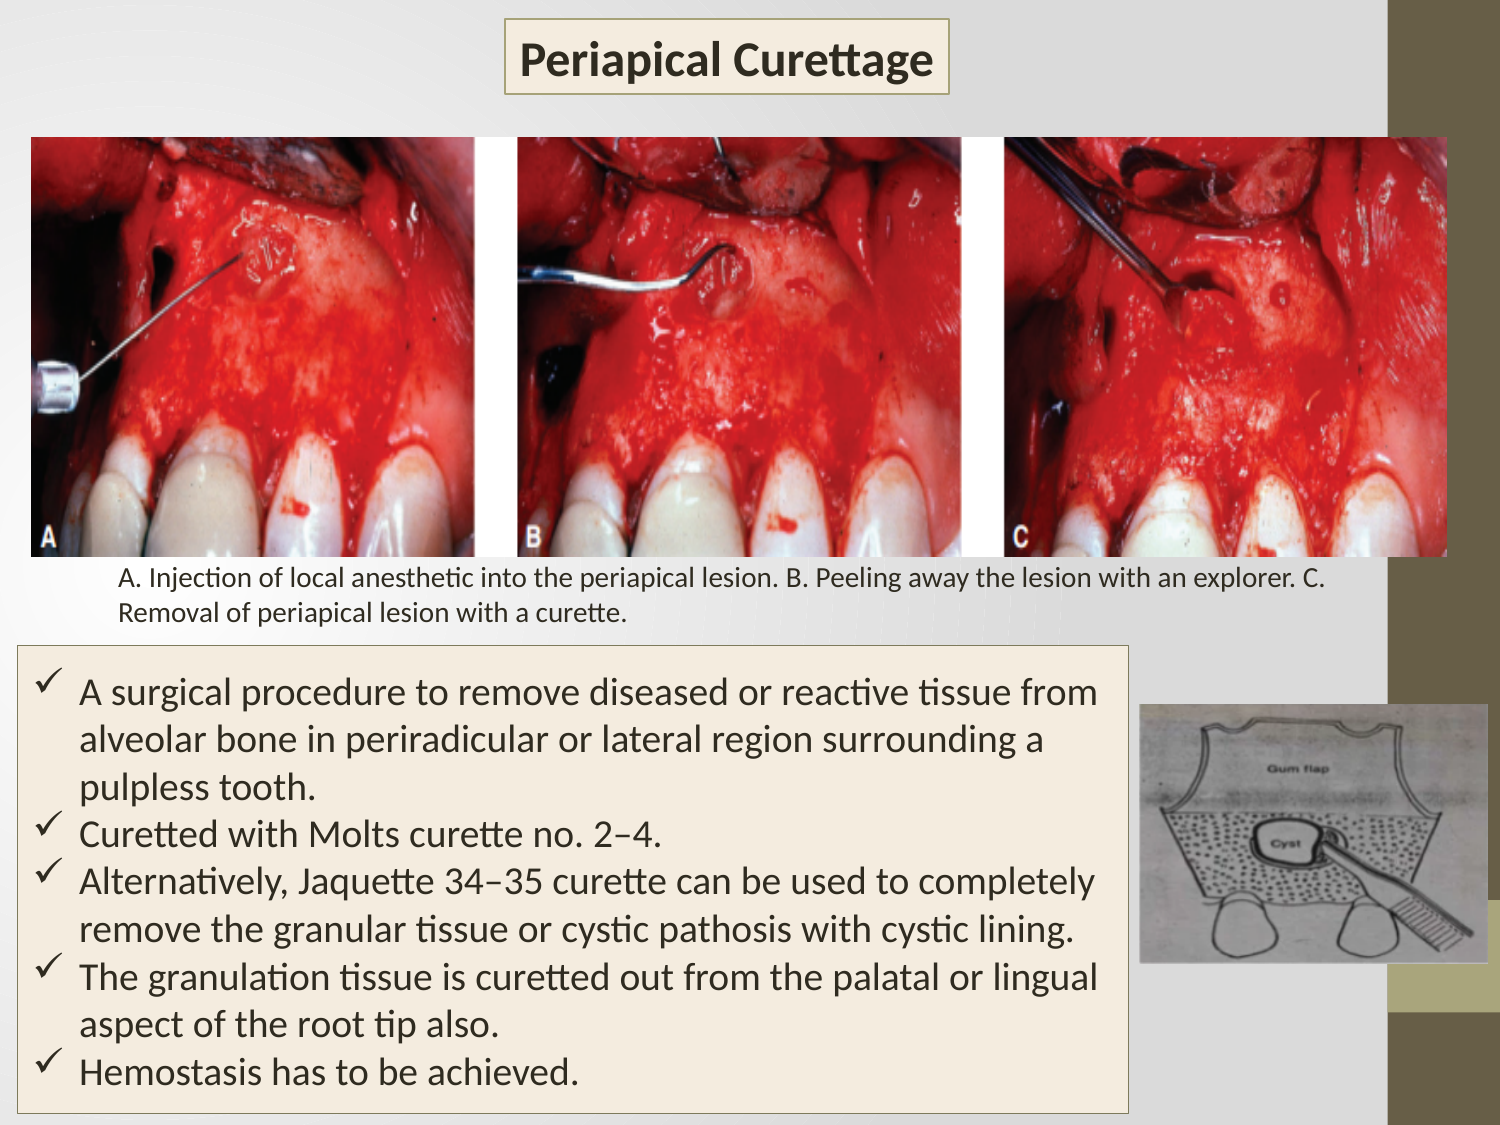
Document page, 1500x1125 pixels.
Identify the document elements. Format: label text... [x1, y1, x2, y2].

picture [1139, 703, 1489, 965]
text_box A surgical procedure to remove diseased or reactive tissue from alveolar bone in periradicular or lateral region surrounding a pulpless tooth. Curetted with Molts curette no. 2–4. Alternatively, Jaquette 34–35 curette can be used to completely remove the granular tissue or cystic pathosis with cystic lining. The granulation tissue is curetted out from the palatal or lingual aspect of the root tip also. Hemostasis has to be achieved. [16, 643, 1130, 1115]
picture [30, 136, 1448, 558]
text_box A. Injection of local anesthetic into the periapical lesion. B. Peeling away the lesion with an explorer. C. Removal of periapical lesion with a curette. [103, 565, 1400, 636]
text_box Periapical Curettage [504, 18, 950, 95]
